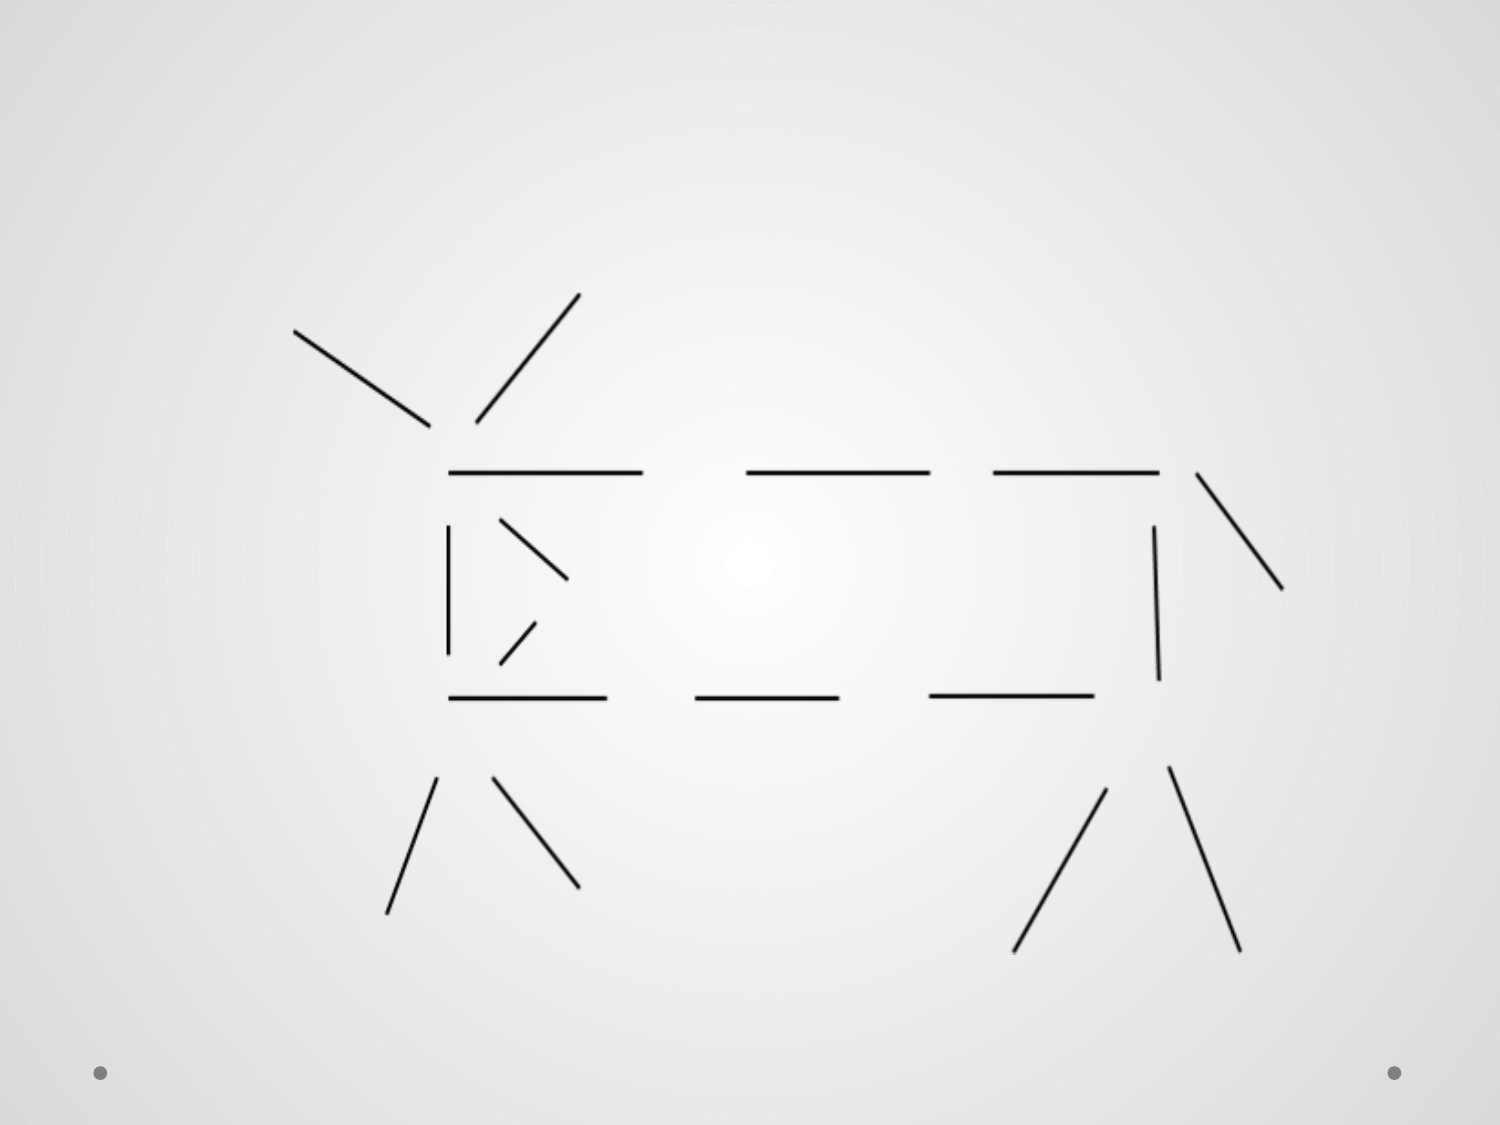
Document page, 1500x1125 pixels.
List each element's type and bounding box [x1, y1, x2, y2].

picture [292, 292, 1286, 955]
